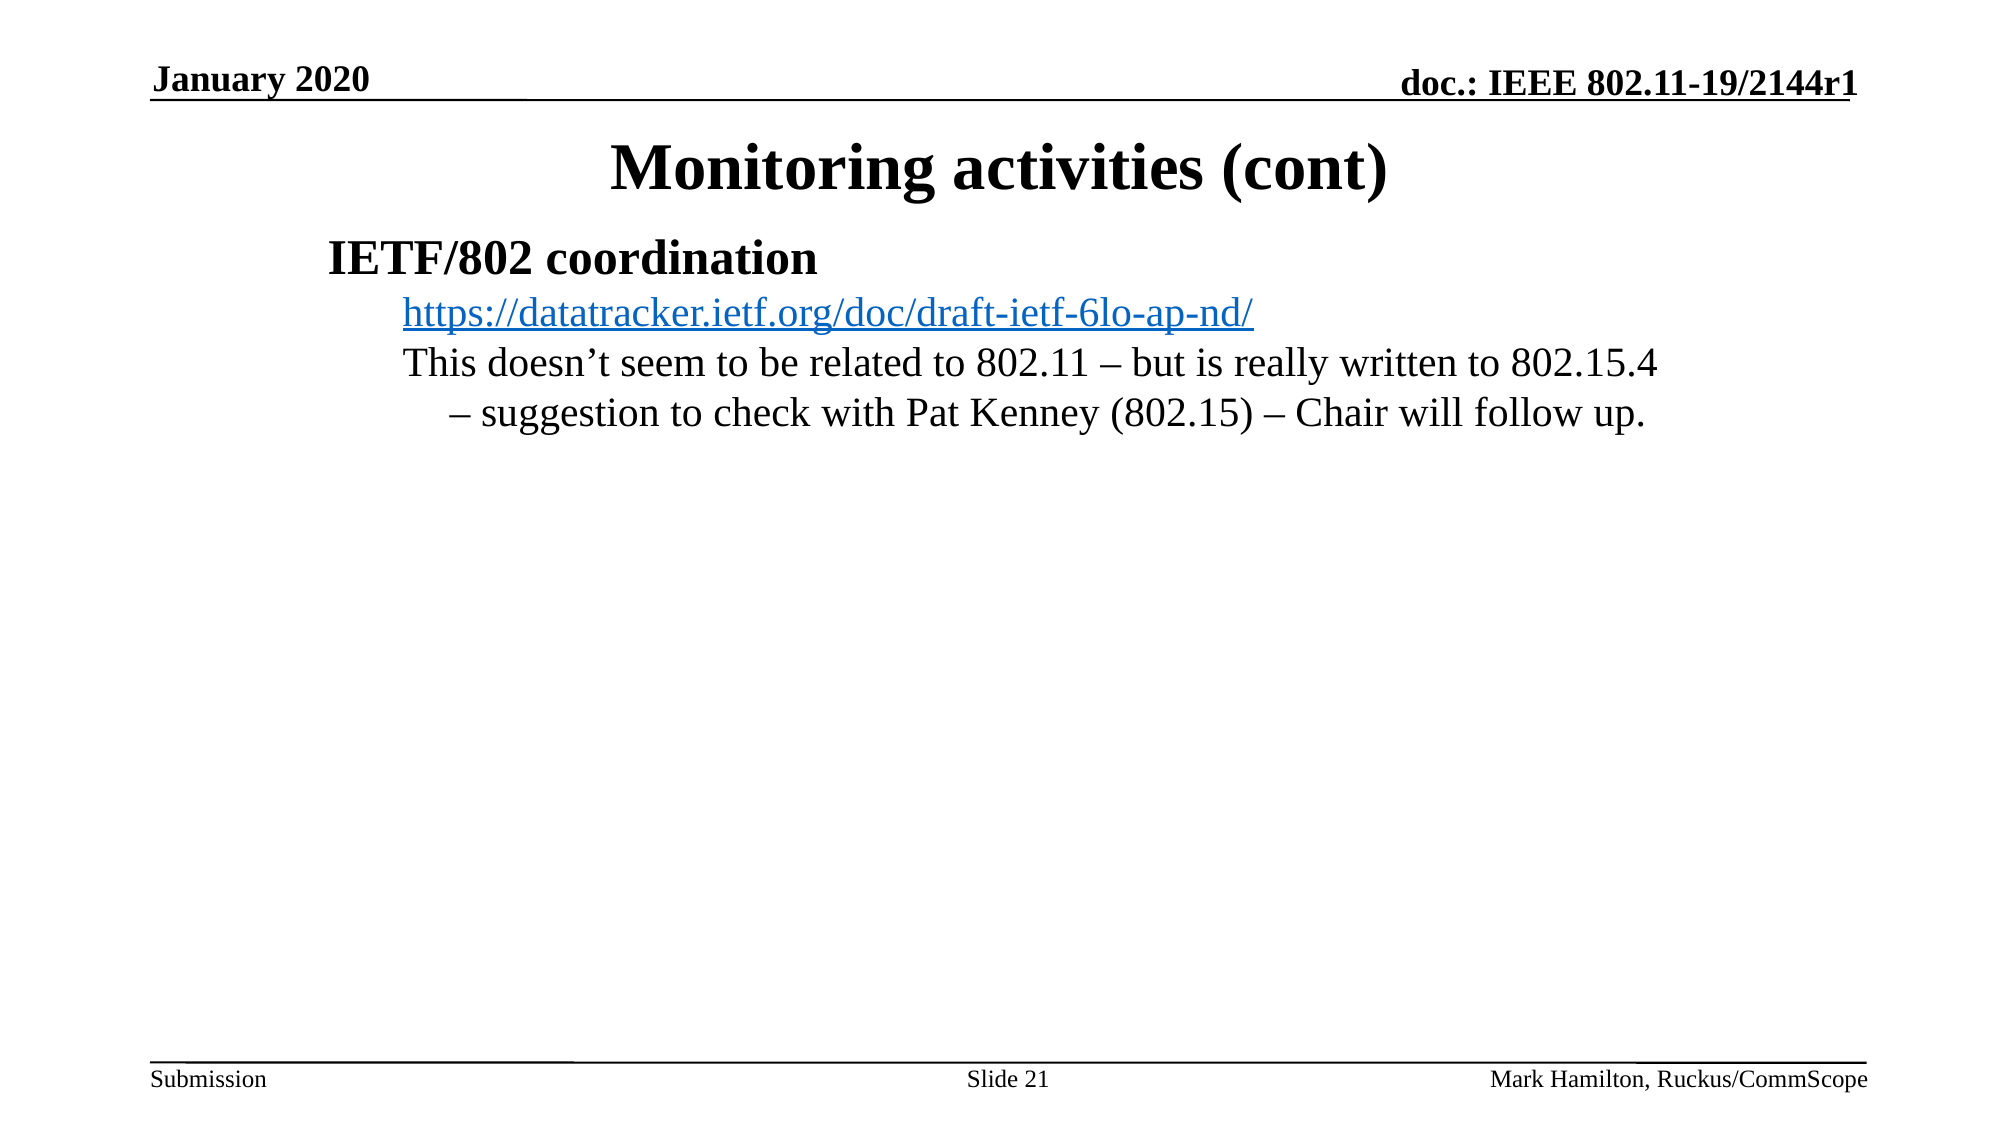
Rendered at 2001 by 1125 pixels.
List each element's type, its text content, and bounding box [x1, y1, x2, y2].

title Monitoring activities (cont) [362, 112, 1638, 213]
slide_number Slide 21 [950, 1061, 1067, 1123]
footer Mark Hamilton, Ruckus/CommScope [1171, 1061, 1869, 1093]
list IETF/802 coordination https://datatracker.ietf.org/doc/draft-ietf-6lo-ap-nd/ This doesn’t seem to be related to 802.11 – but is really written to 802.15.4 – suggestion to check with Pat Kenney (802.15) – Chair will follow up. [312, 216, 1701, 1042]
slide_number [152, 54, 563, 100]
